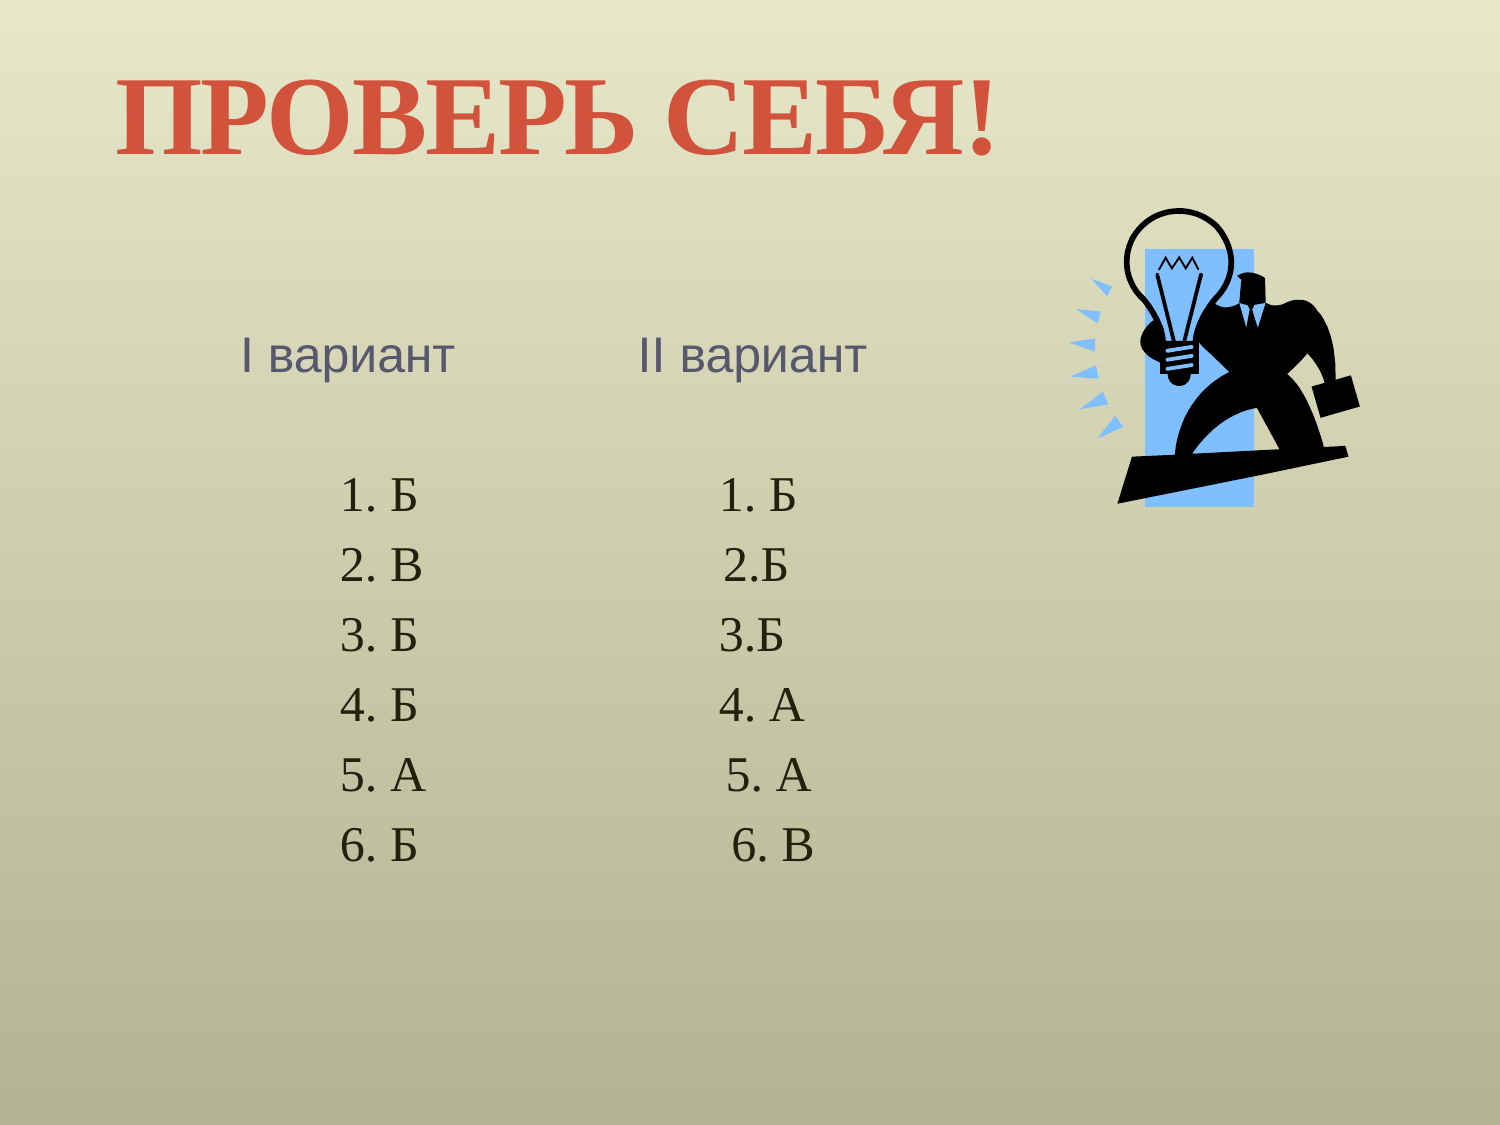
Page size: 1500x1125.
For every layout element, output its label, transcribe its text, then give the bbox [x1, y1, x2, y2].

picture [1068, 207, 1361, 508]
title Проверь себя! [100, 42, 1376, 185]
subtitle I вариант II вариант 1. Б 1. Б 2. В 2.Б 3. Б 3.Б 4. Б 4. А 5. А 5. А 6. Б 6. В [225, 314, 1275, 985]
